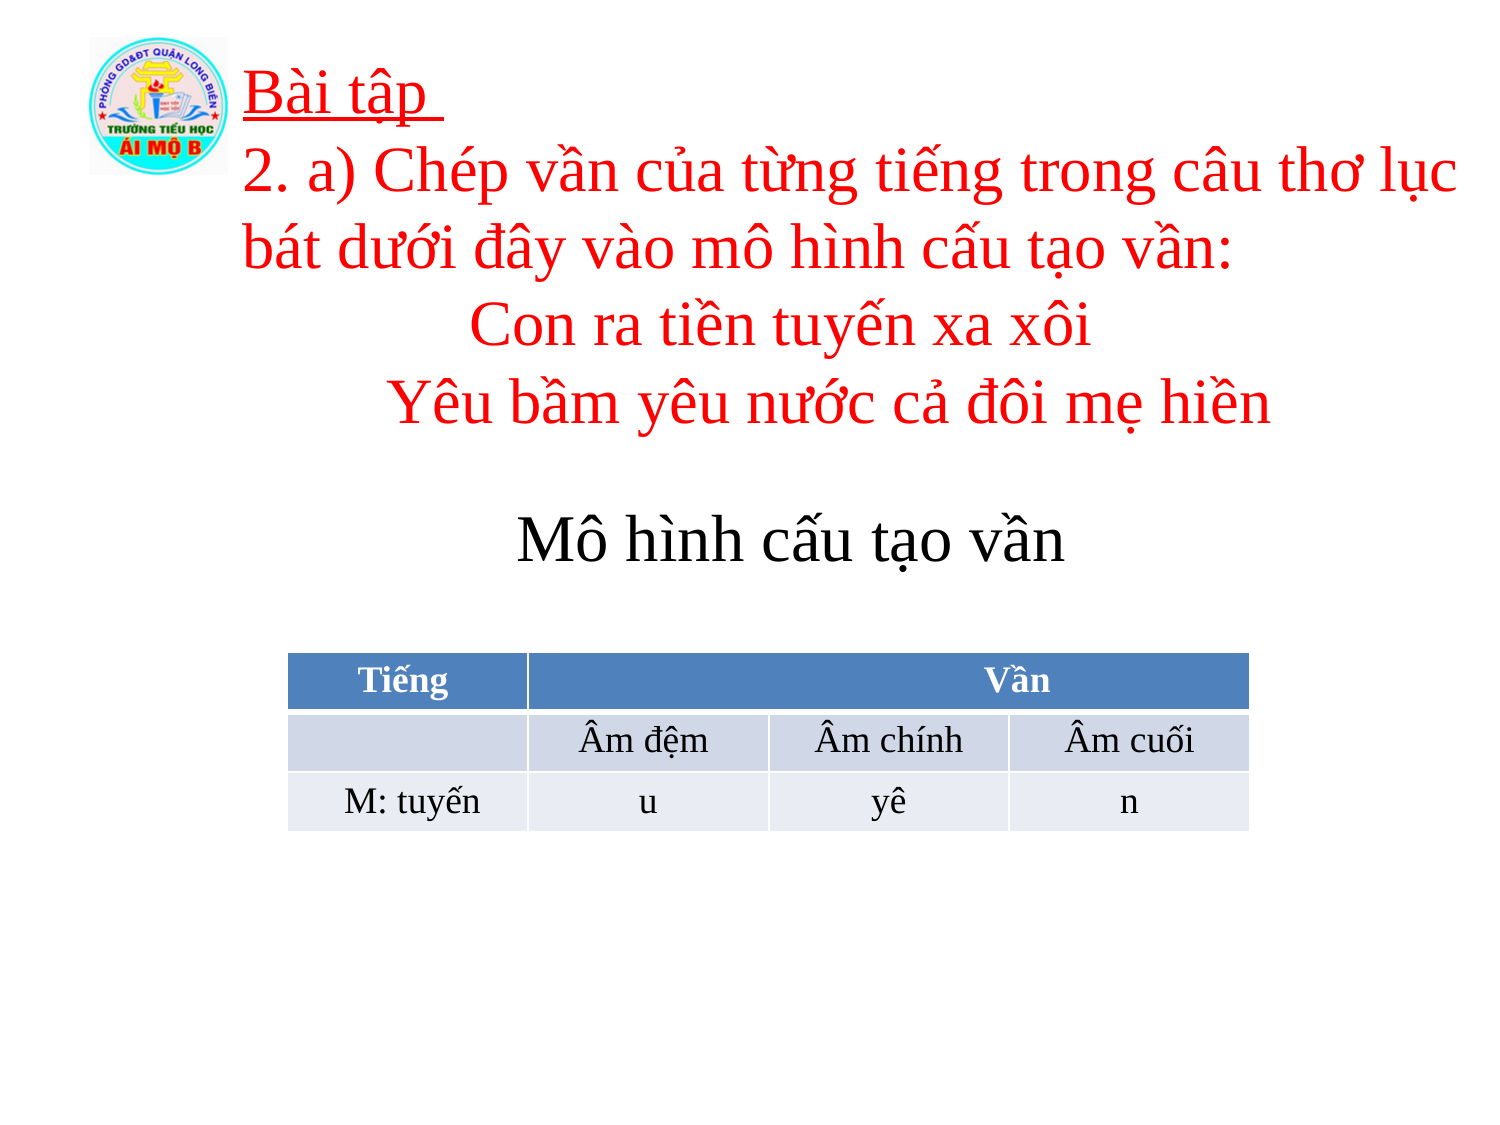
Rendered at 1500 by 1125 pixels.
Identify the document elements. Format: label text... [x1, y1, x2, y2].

table_cell u [529, 773, 768, 831]
text_box Mô hình cấu tạo vần [149, 487, 1350, 1125]
table_cell M: tuyến [288, 773, 527, 831]
title Bài tập 2. a) Chép vần của từng tiếng trong câu thơ lục bát dưới đây vào mô hình cấu tạo vần: Con ra tiền tuyến xa xôi Yêu bầm yêu nước cả đôi mẹ hiền [227, 37, 1488, 525]
table_header Tiếng [288, 653, 527, 709]
table_cell Âm đệm [529, 715, 768, 771]
picture [89, 37, 228, 176]
table_header Vần [529, 653, 1249, 709]
table_cell yê [770, 773, 1008, 831]
table_cell n [1010, 773, 1249, 831]
table_cell Âm cuối [1010, 715, 1249, 771]
table_cell Âm chính [770, 715, 1008, 771]
table_cell [288, 715, 527, 771]
